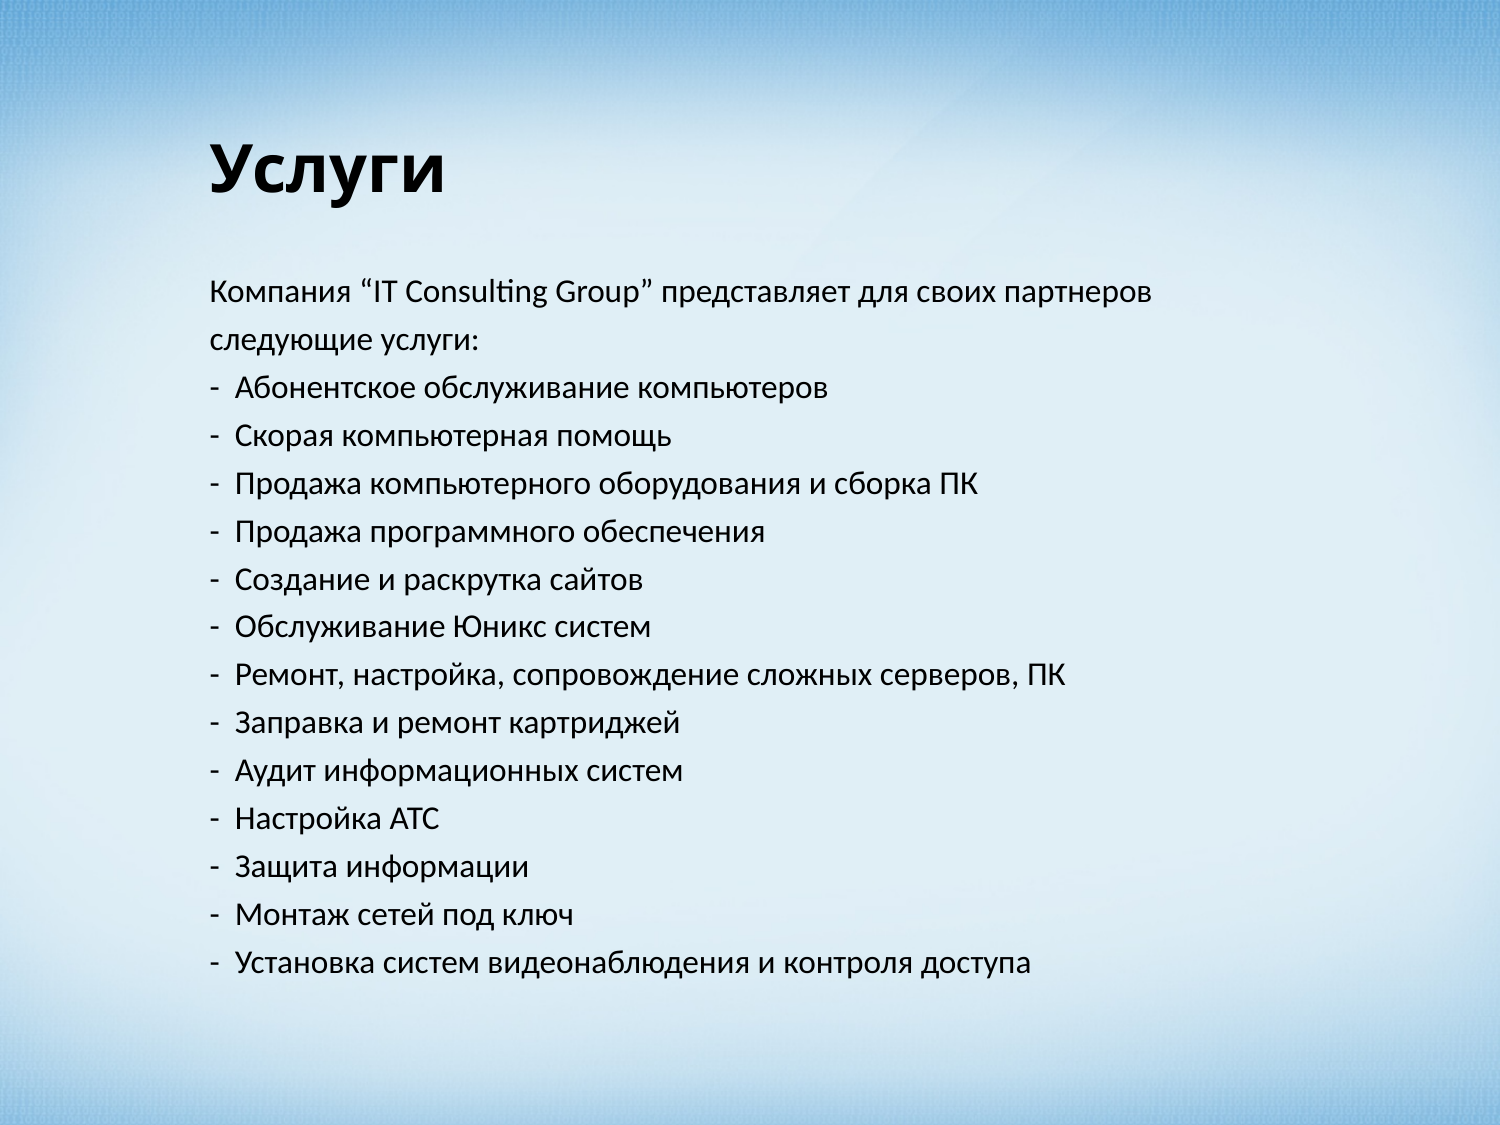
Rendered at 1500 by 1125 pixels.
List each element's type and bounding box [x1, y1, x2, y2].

list [0, 0, 1500, 1125]
